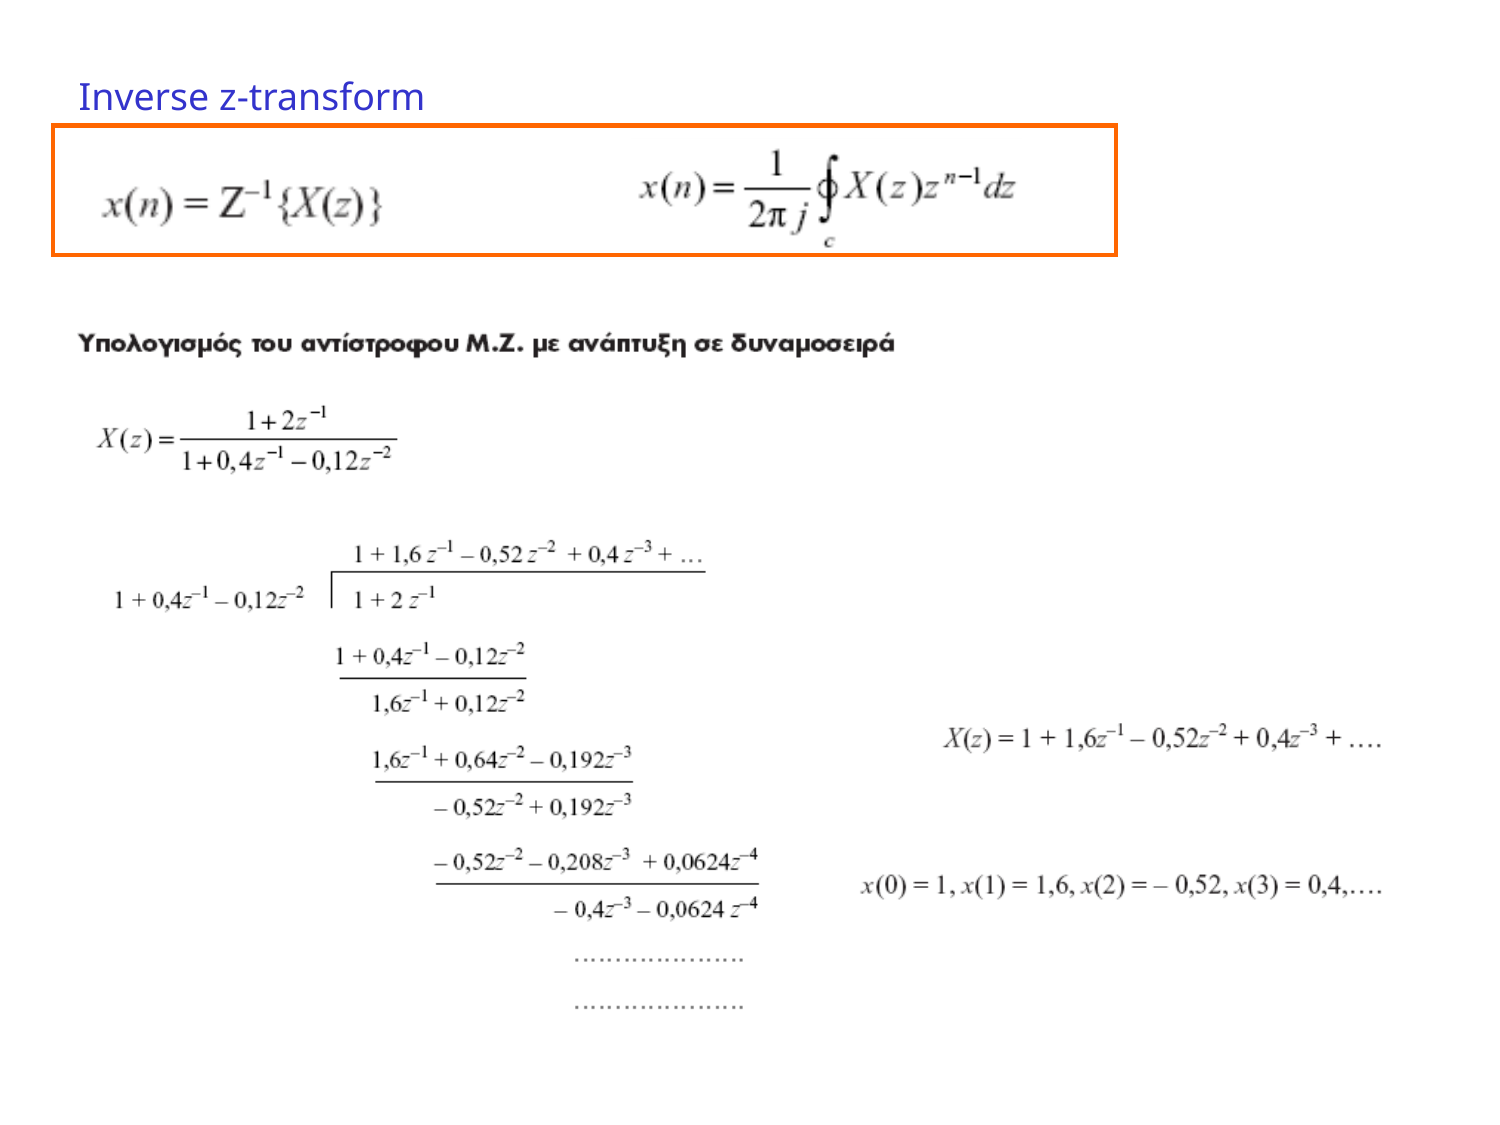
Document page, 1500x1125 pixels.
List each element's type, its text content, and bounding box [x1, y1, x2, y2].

picture [631, 136, 1022, 252]
picture [855, 869, 1393, 907]
picture [100, 526, 773, 1017]
text_box Inverse z-transform [63, 65, 441, 126]
picture [99, 176, 385, 232]
picture [938, 715, 1393, 766]
picture [76, 325, 903, 362]
text_box [53, 125, 1117, 256]
picture [88, 396, 401, 478]
